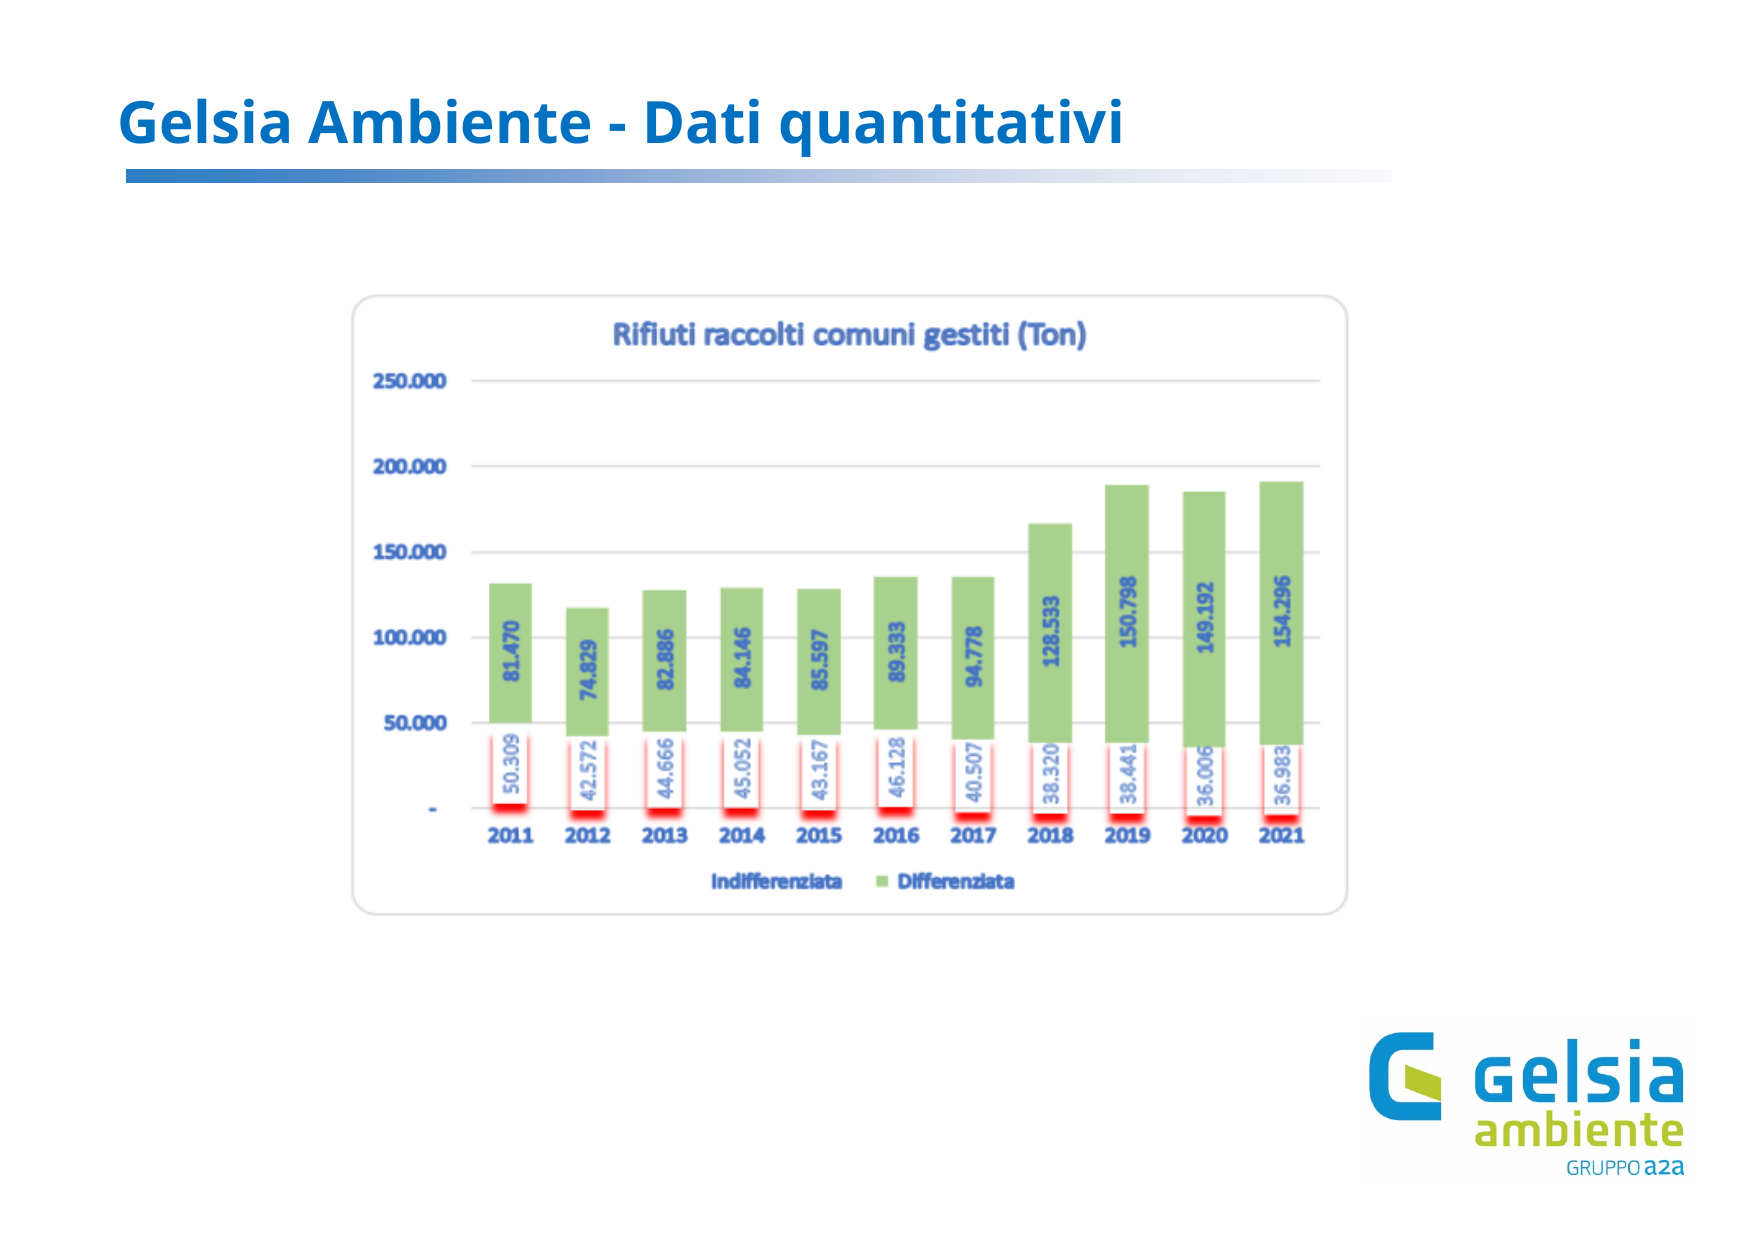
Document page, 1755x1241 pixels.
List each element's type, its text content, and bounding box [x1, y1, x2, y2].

picture [1361, 1021, 1695, 1181]
picture [345, 285, 1360, 924]
list Gelsia Ambiente - Dati quantitativi [117, 77, 1393, 170]
picture [126, 169, 1392, 183]
